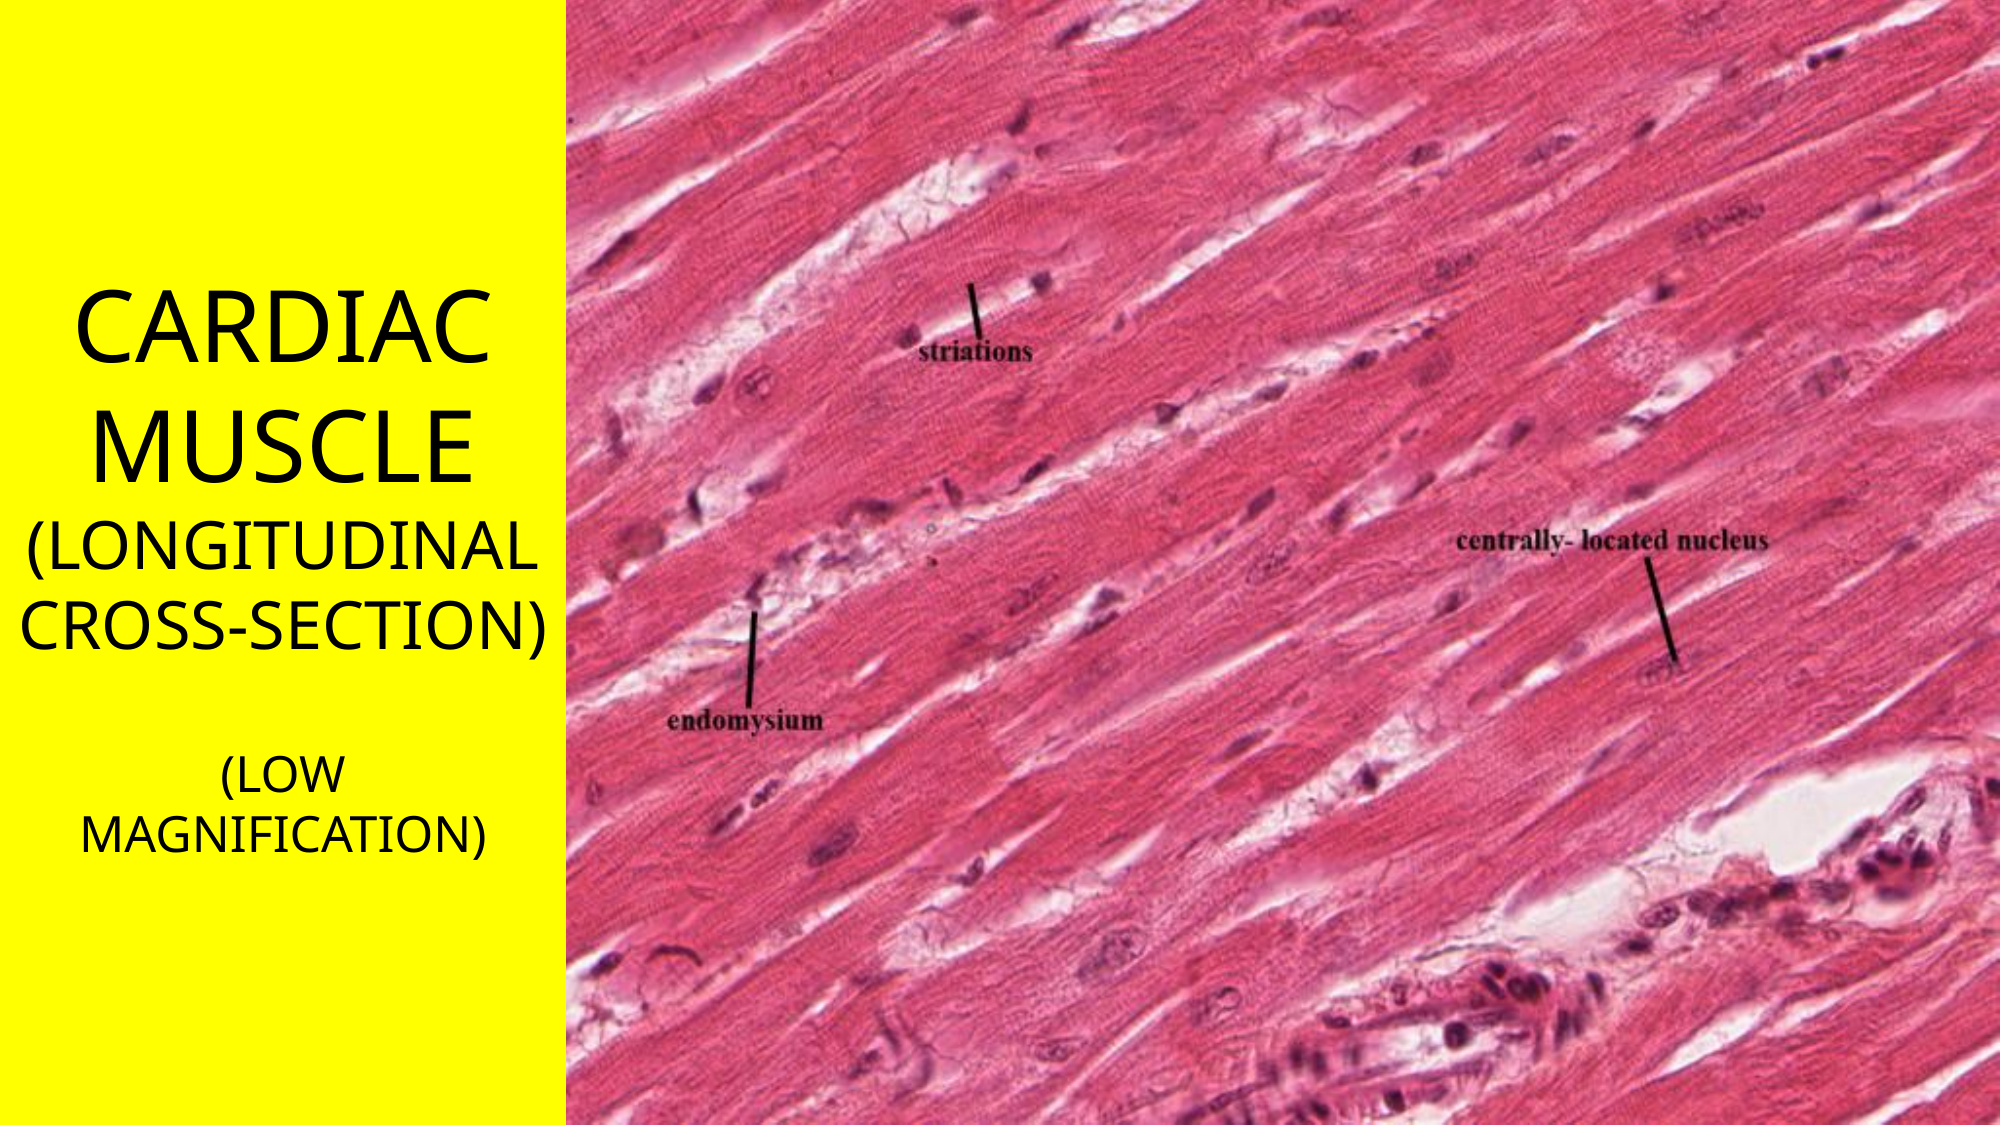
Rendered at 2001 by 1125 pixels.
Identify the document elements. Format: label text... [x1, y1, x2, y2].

text_box CARDIAC MUSCLE (LONGITUDINAL CROSS-SECTION) (LOW MAGNIFICATION) [0, 0, 288, 1125]
picture [288, 0, 2000, 1125]
